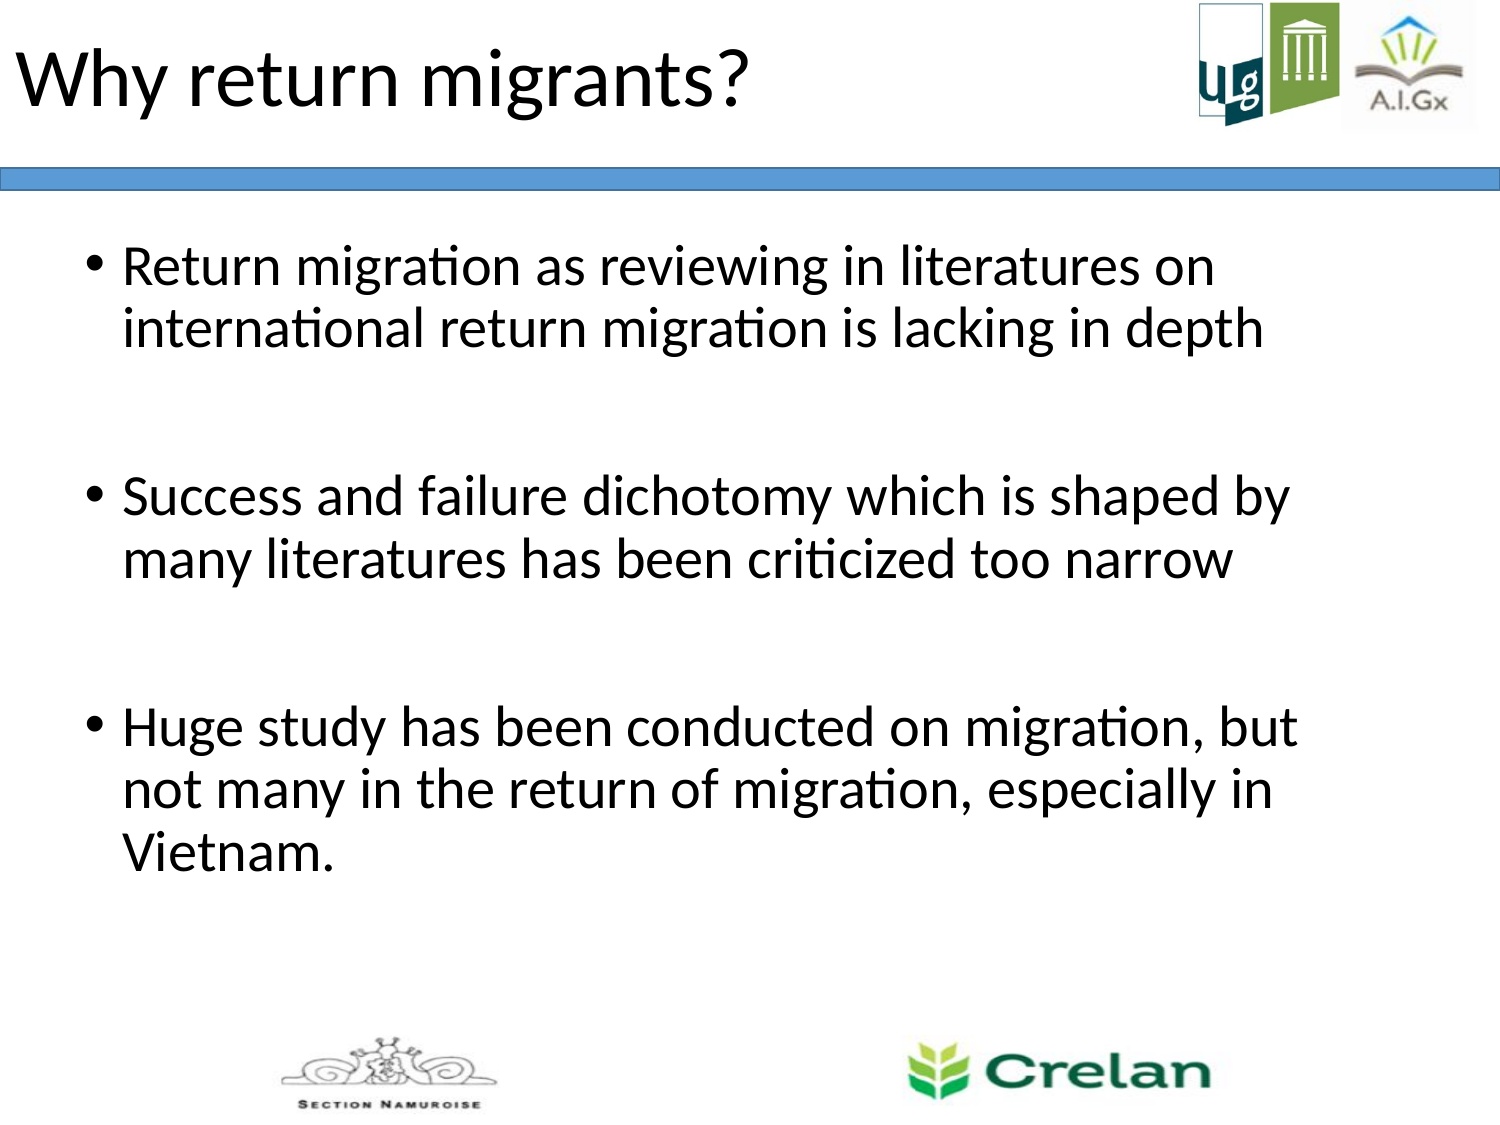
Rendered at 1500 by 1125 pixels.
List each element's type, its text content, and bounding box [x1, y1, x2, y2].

list Return migration as reviewing in literatures on international return migration is lacking in depth Success and failure dichotomy which is shaped by many literatures has been criticized too narrow Huge study has been conducted on migration, but not many in the return of migration, especially in Vietnam. [69, 227, 1397, 1014]
picture [247, 1035, 1253, 1123]
title Why return migrants? [0, 5, 1294, 154]
picture [1195, 0, 1479, 135]
